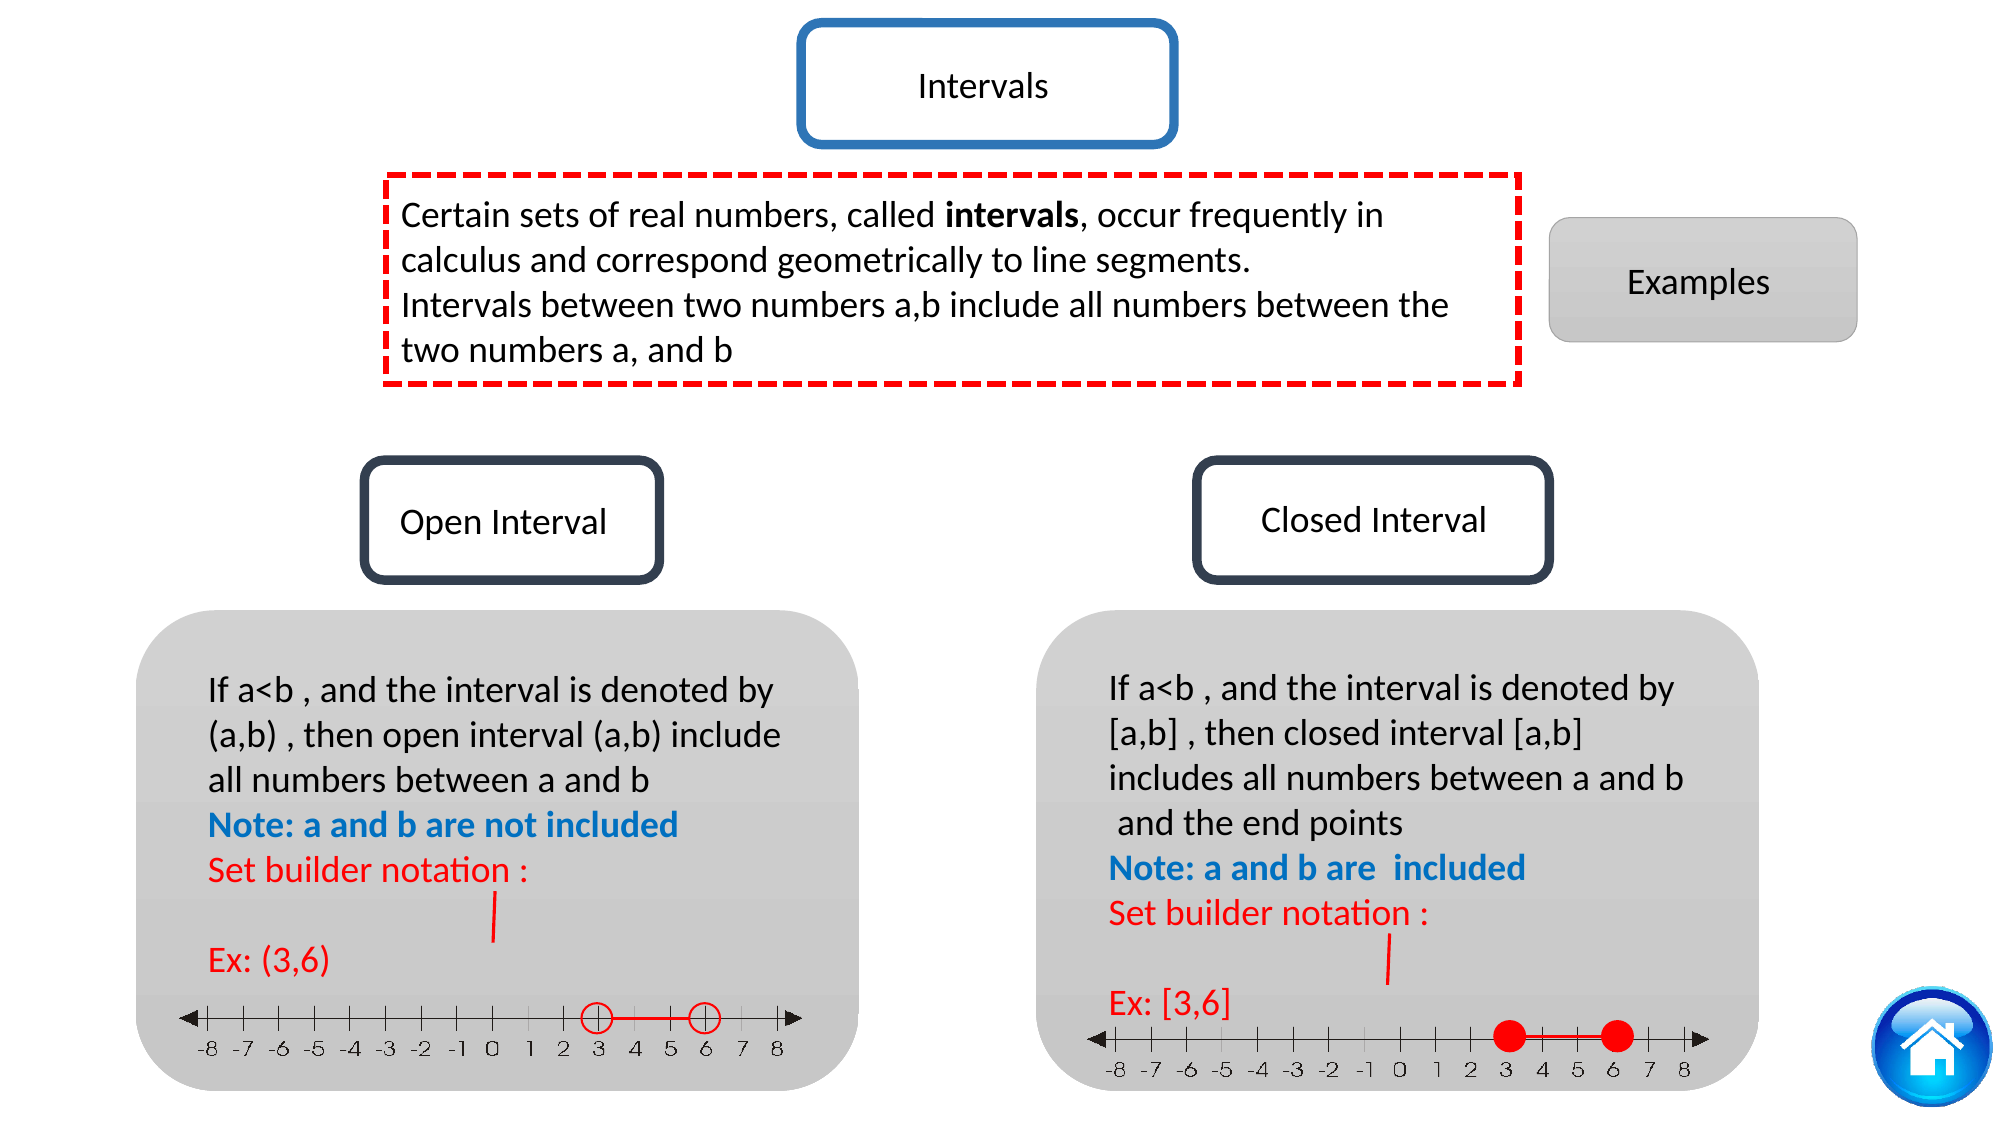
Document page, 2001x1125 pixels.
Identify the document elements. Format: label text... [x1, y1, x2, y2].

text_box Examples [1548, 217, 1858, 343]
text_box Certain sets of real numbers, called intervals, occur frequently in calculus and correspond geometrically to line segments. Intervals between two numbers a,b include all numbers between the two numbers a, and b [385, 174, 1520, 385]
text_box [1196, 460, 1550, 595]
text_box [801, 22, 1174, 145]
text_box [1036, 610, 1760, 1091]
picture [1867, 978, 1996, 1115]
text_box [135, 610, 859, 1091]
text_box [364, 460, 660, 581]
